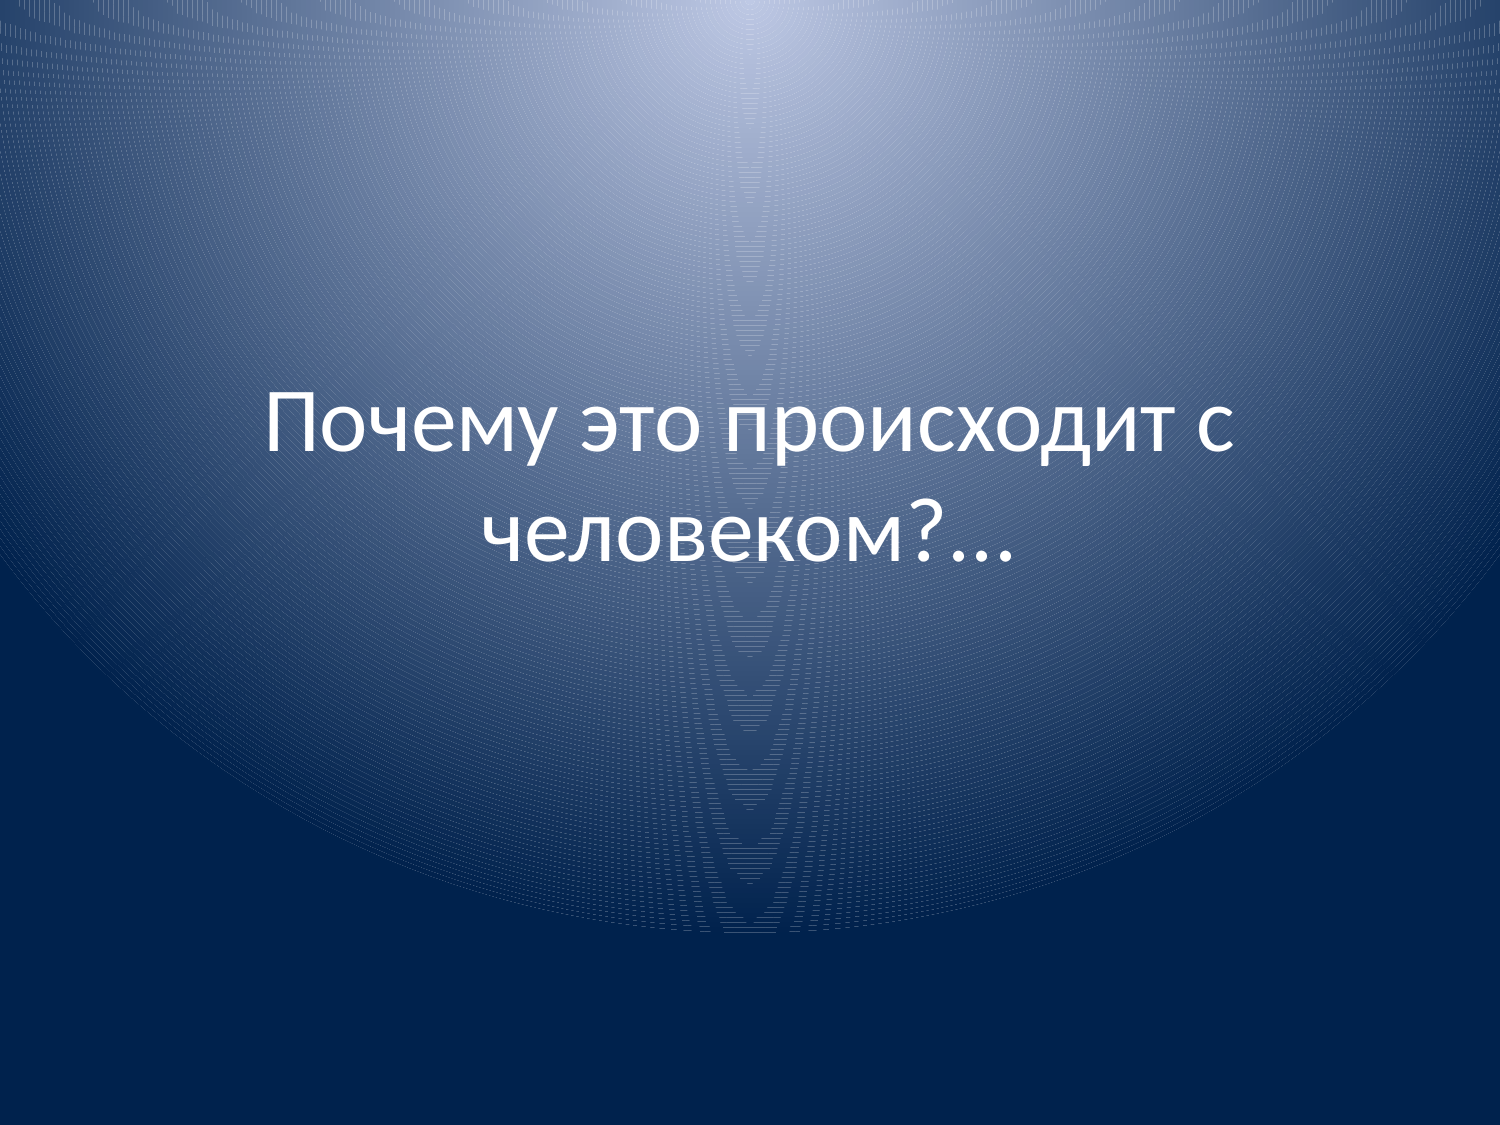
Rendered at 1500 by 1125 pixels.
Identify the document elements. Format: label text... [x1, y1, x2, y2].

title Почему это происходит с человеком?... [112, 349, 1388, 591]
